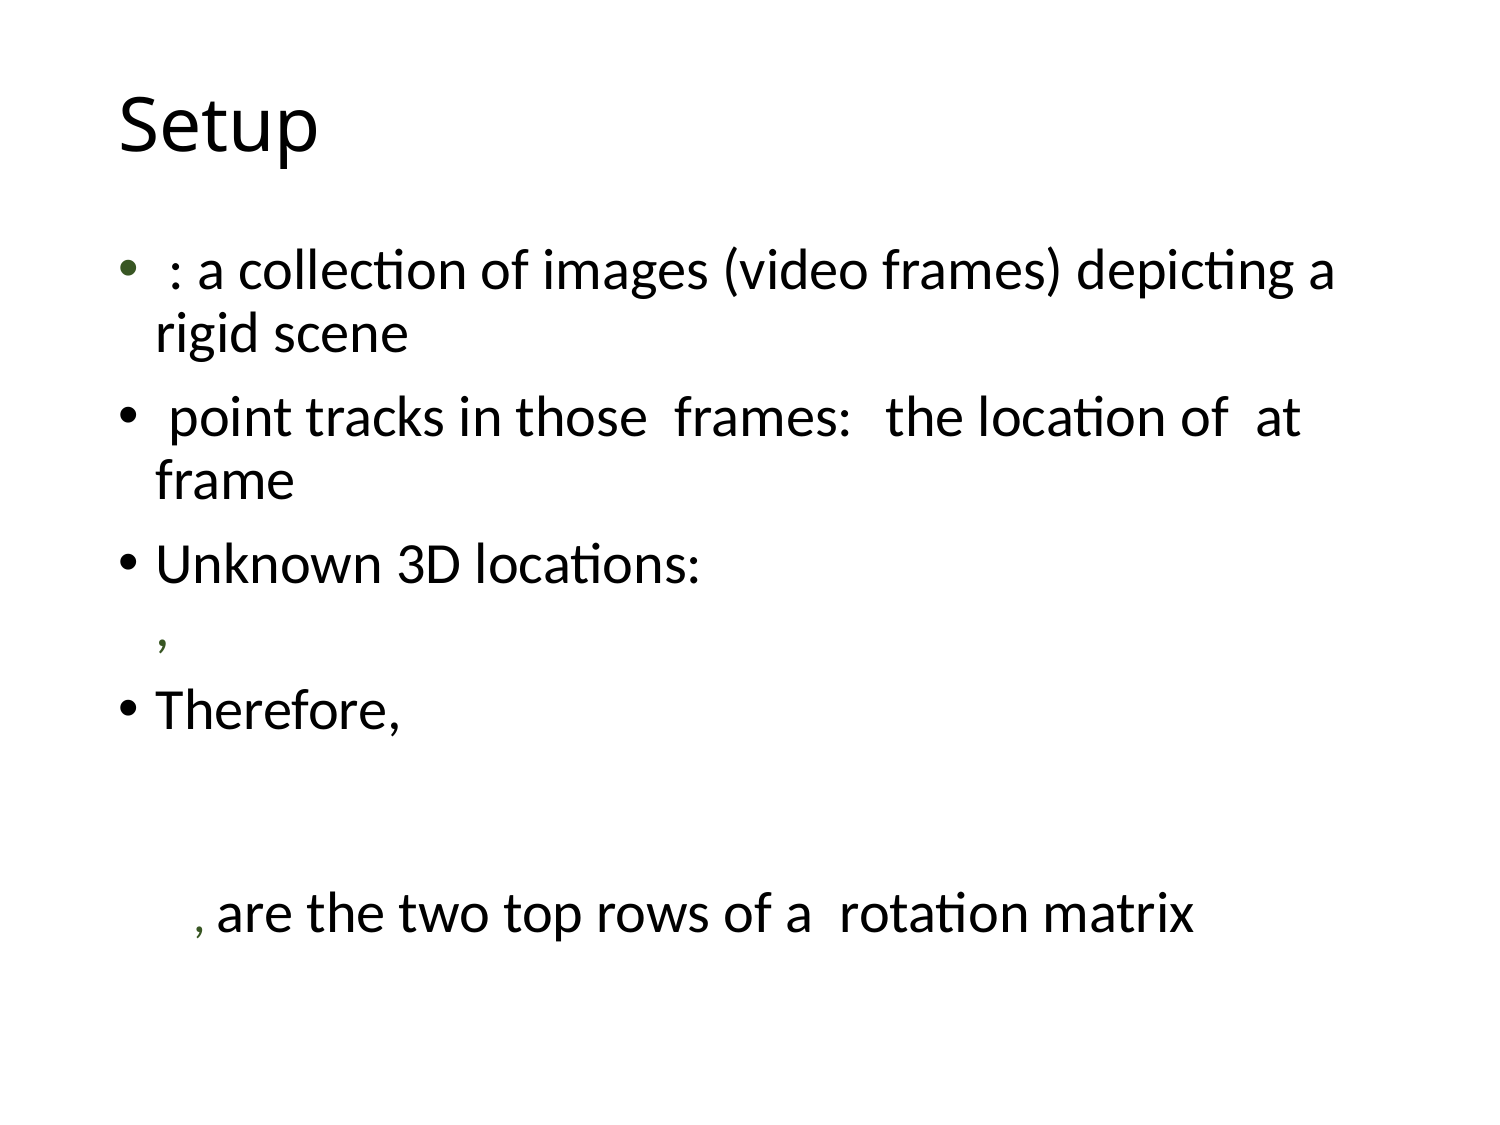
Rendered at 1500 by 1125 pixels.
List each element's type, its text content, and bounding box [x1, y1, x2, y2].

title Setup [103, 59, 1397, 196]
